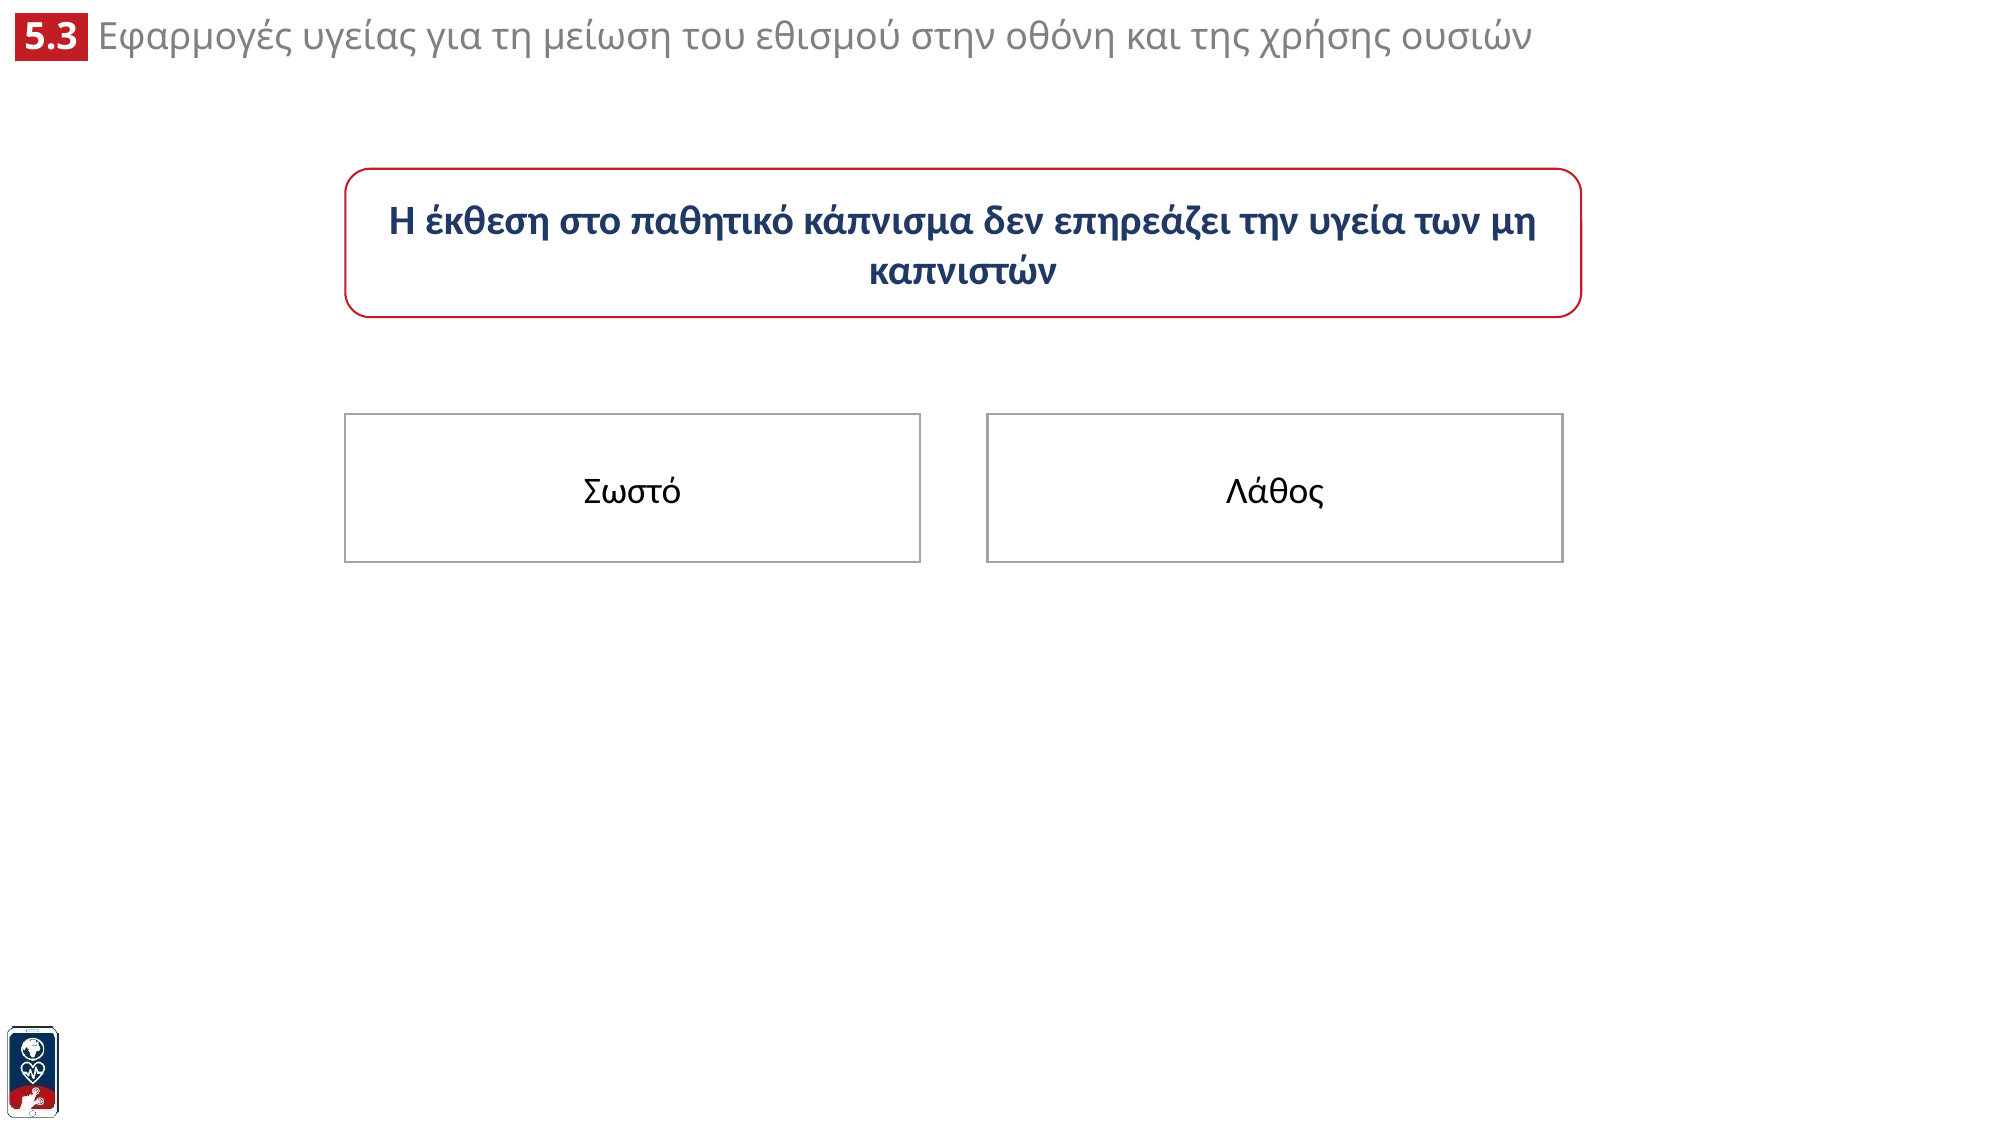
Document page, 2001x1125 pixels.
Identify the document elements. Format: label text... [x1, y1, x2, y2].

text_box Η έκθεση στο παθητικό κάπνισμα δεν επηρεάζει την υγεία των μη καπνιστών [344, 167, 1583, 319]
picture [7, 1026, 59, 1118]
text_box Λάθος [986, 413, 1564, 563]
text_box Σωστό [344, 413, 921, 563]
